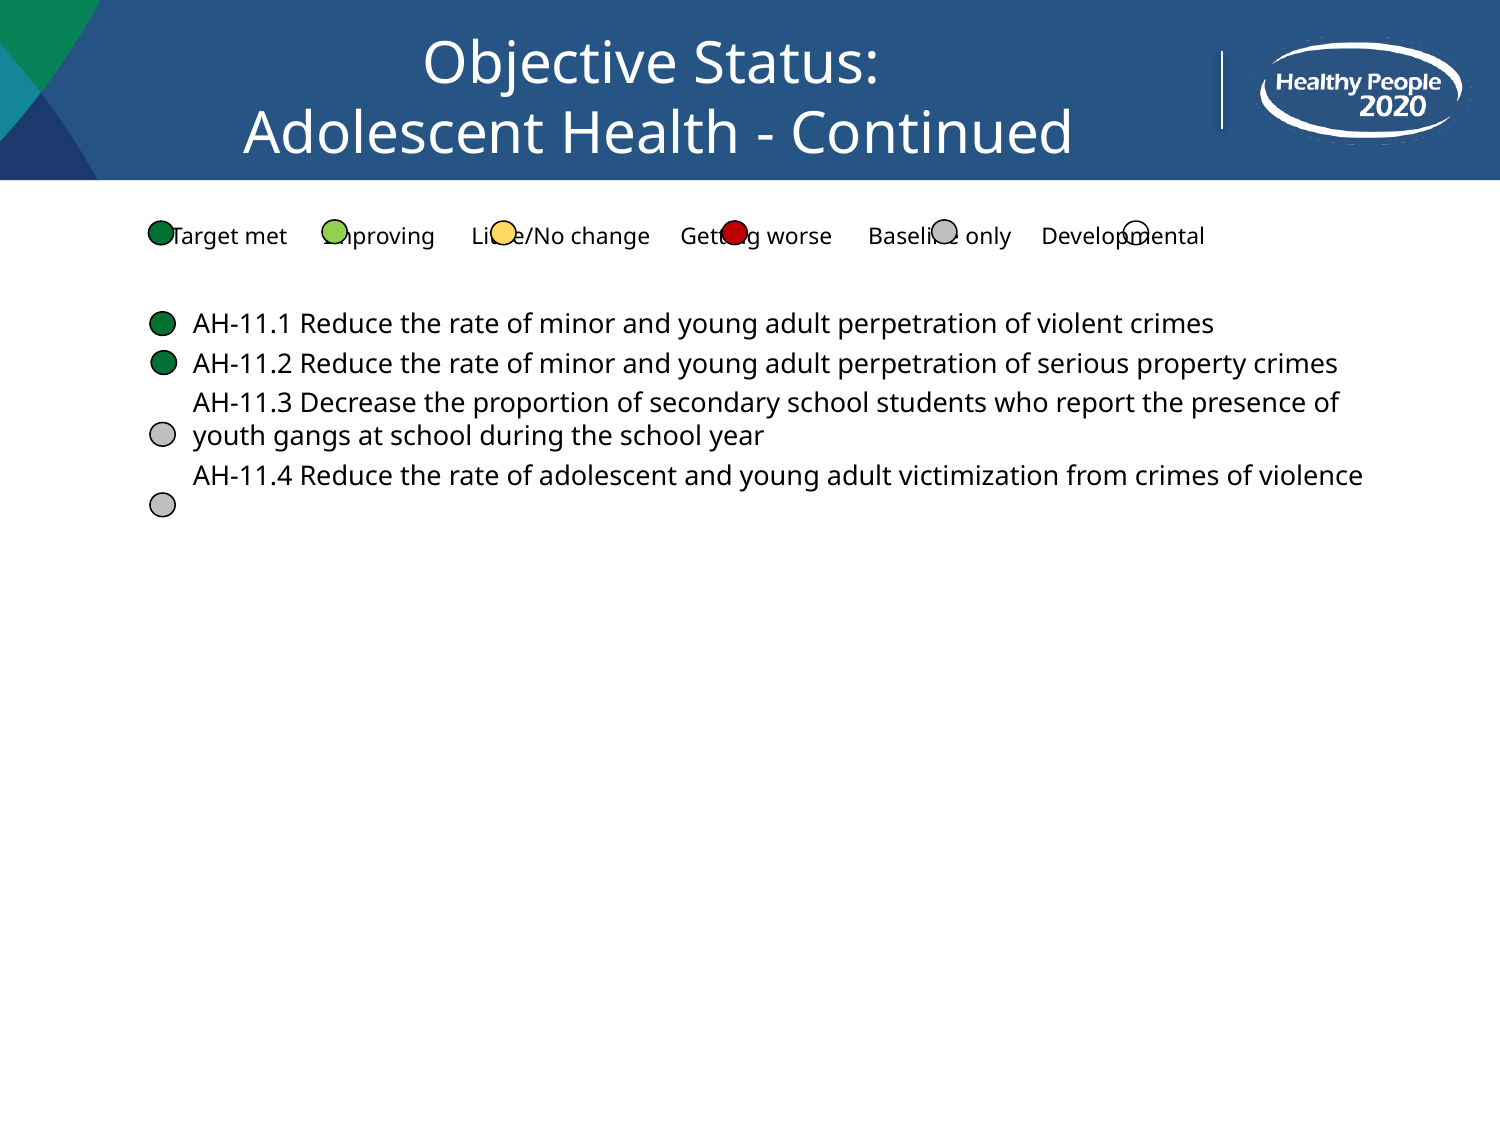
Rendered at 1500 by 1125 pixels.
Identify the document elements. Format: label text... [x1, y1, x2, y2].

title Objective Status: Adolescent Health - Continued [85, 17, 1233, 135]
text_box [149, 422, 176, 447]
text_box [151, 350, 177, 375]
text_box [149, 311, 176, 336]
picture [0, 0, 1500, 1125]
text_box [149, 492, 176, 517]
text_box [131, 213, 1376, 257]
list AH-11.1 Reduce the rate of minor and young adult perpetration of violent crimes AH-11.2 Reduce the rate of minor and young adult perpetration of serious property crimes AH-11.3 Decrease the proportion of secondary school students who report the presence of youth gangs at school during the school year AH-11.4 Reduce the rate of adolescent and young adult victimization from crimes of violence [103, 299, 1397, 1039]
